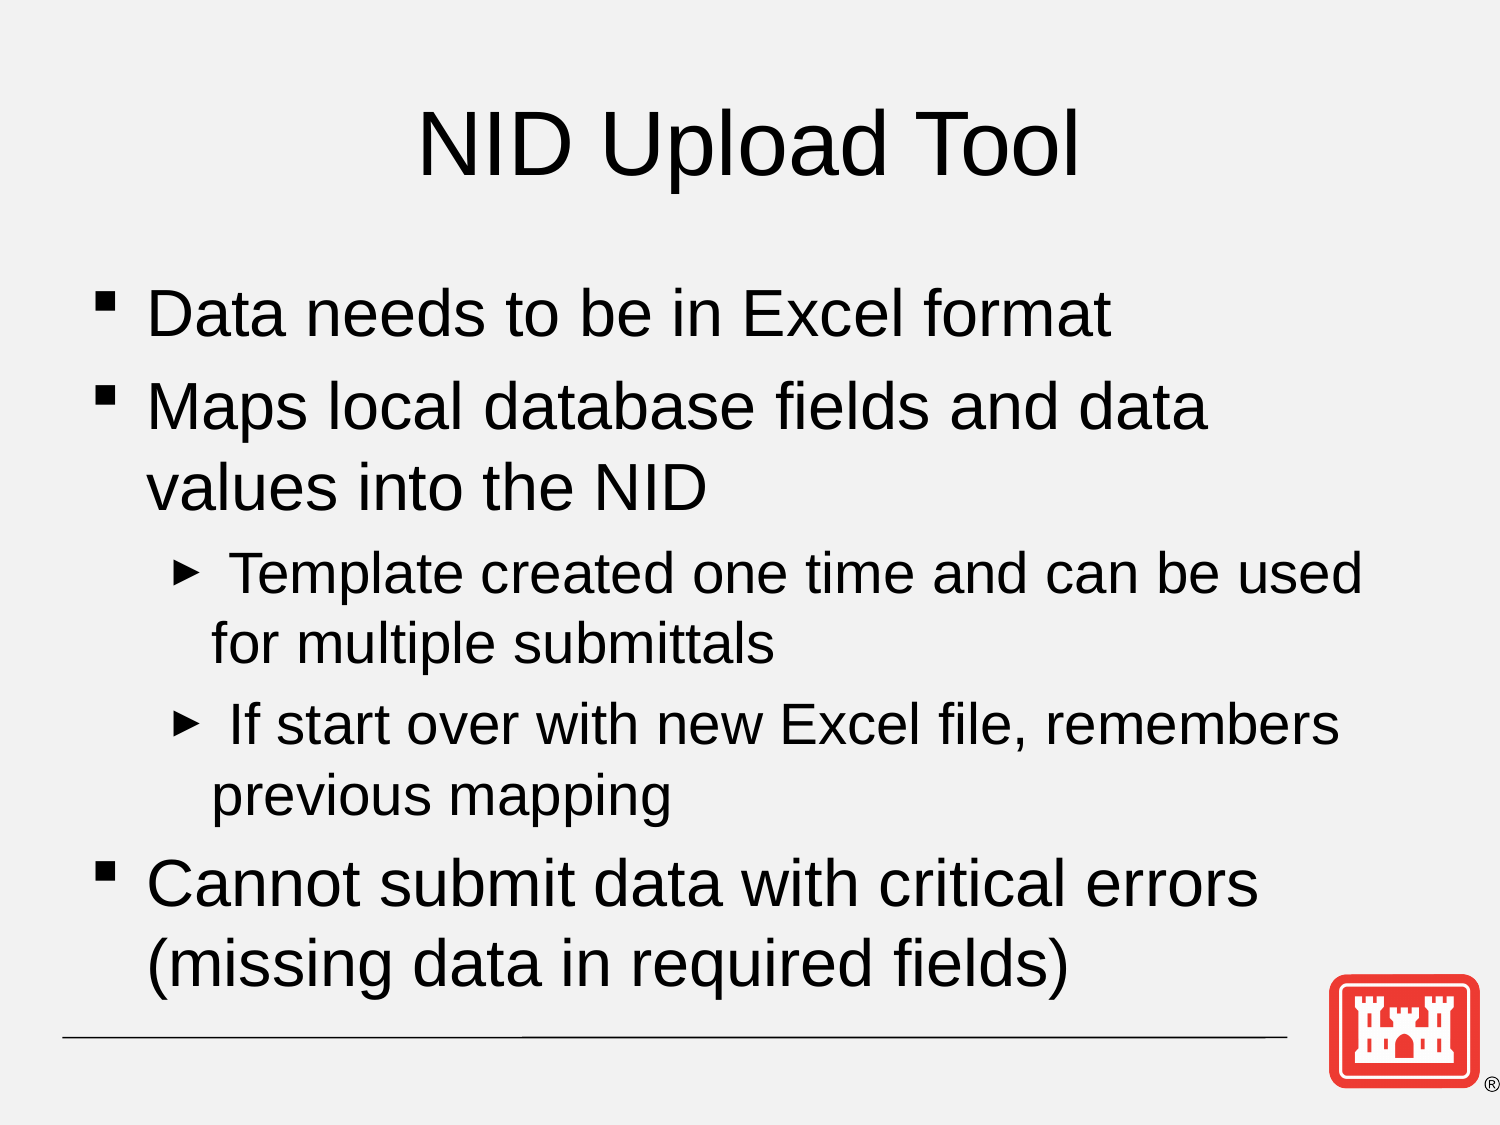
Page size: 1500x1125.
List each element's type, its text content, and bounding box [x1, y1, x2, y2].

title NID Upload Tool [74, 44, 1426, 233]
picture [1329, 974, 1500, 1092]
list Data needs to be in Excel format Maps local database fields and data values into the NID Template created one time and can be used for multiple submittals If start over with new Excel file, remembers previous mapping Cannot submit data with critical errors (missing data in required fields) [74, 262, 1426, 901]
